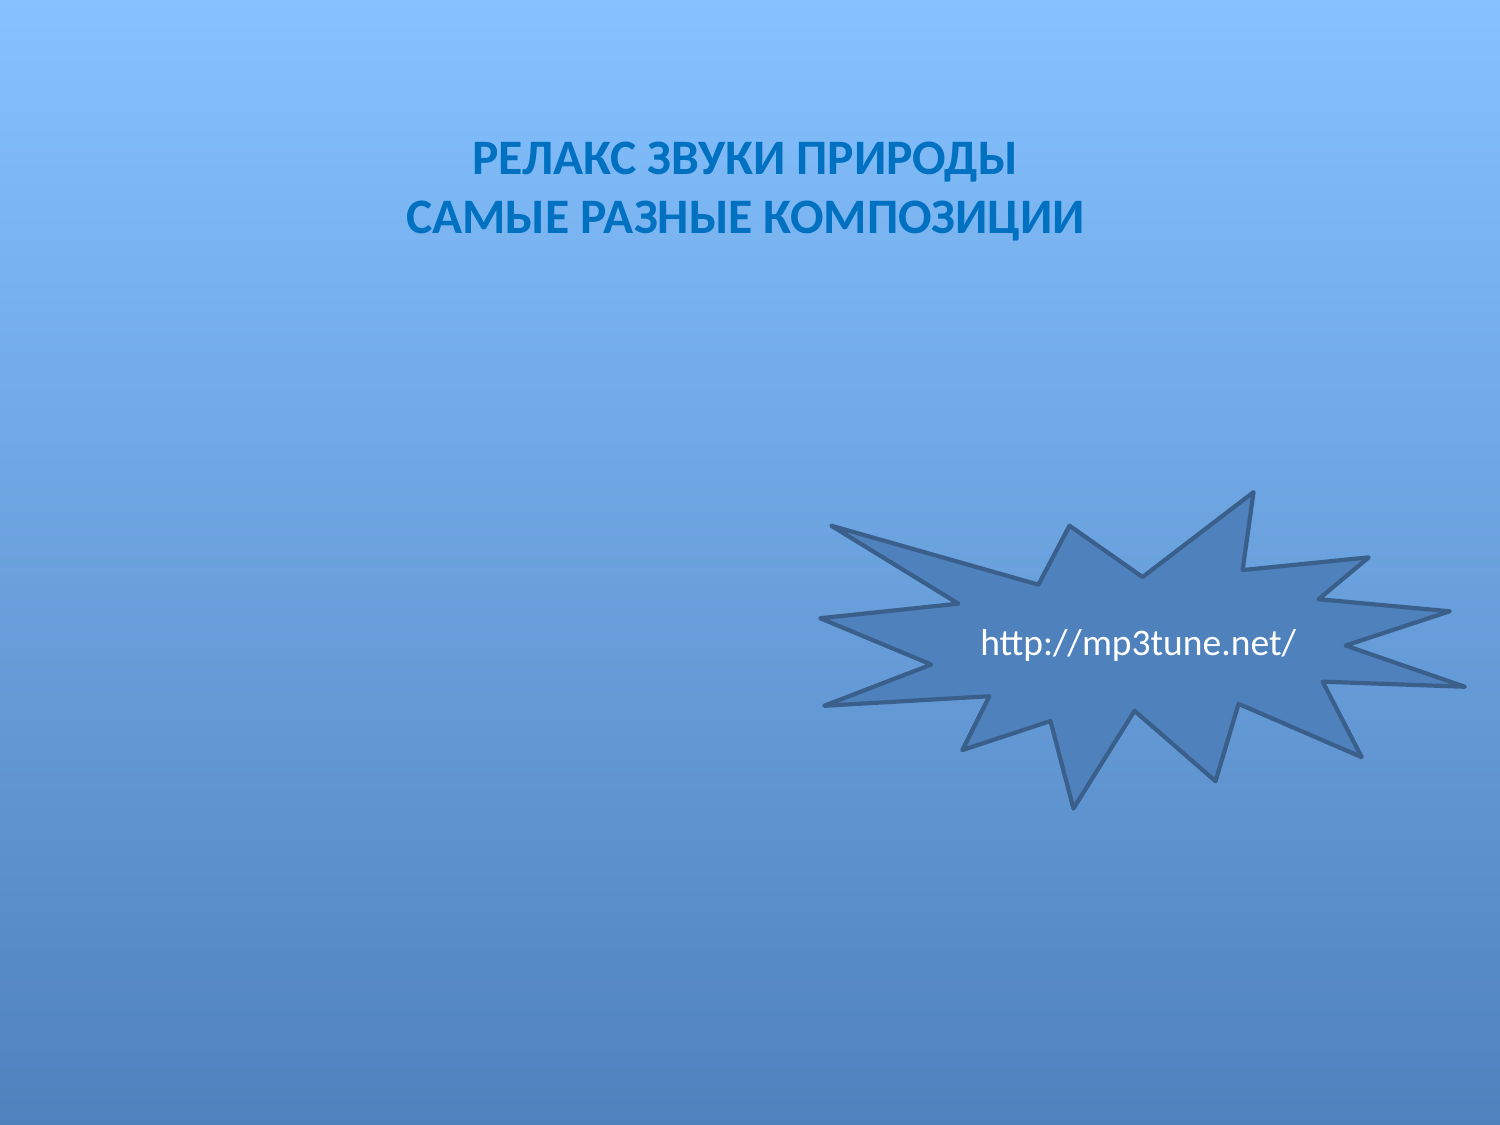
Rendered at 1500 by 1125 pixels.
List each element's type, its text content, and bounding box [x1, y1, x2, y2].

text_box http://mp3tune.net/ [818, 490, 1467, 811]
title РЕЛАКС ЗВУКИ ПРИРОДЫ САМЫЕ РАЗНЫЕ КОМПОЗИЦИИ [70, 117, 1421, 305]
